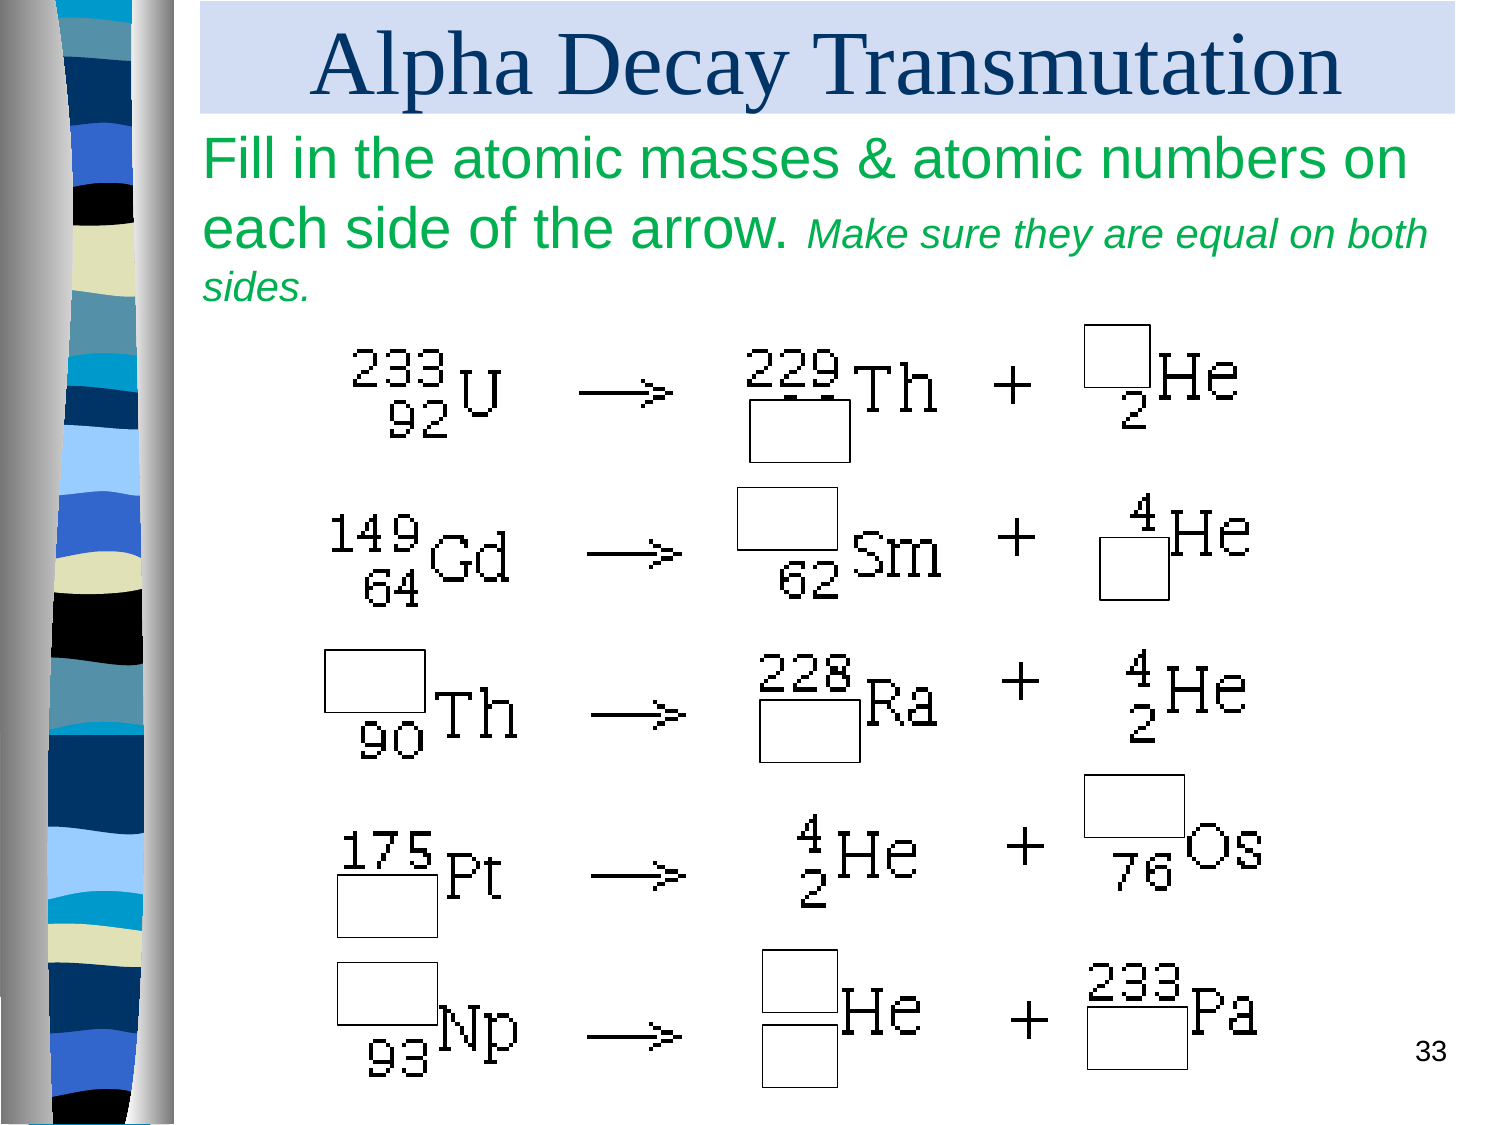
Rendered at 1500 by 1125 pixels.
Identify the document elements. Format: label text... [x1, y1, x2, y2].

picture [312, 324, 1300, 1108]
list Fill in the atomic masses & atomic numbers on each side of the arrow. Make sure they are equal on both sides. [187, 112, 1463, 338]
title Alpha Decay Transmutation [200, 1, 1455, 114]
slide_number 33 [1304, 1025, 1463, 1100]
